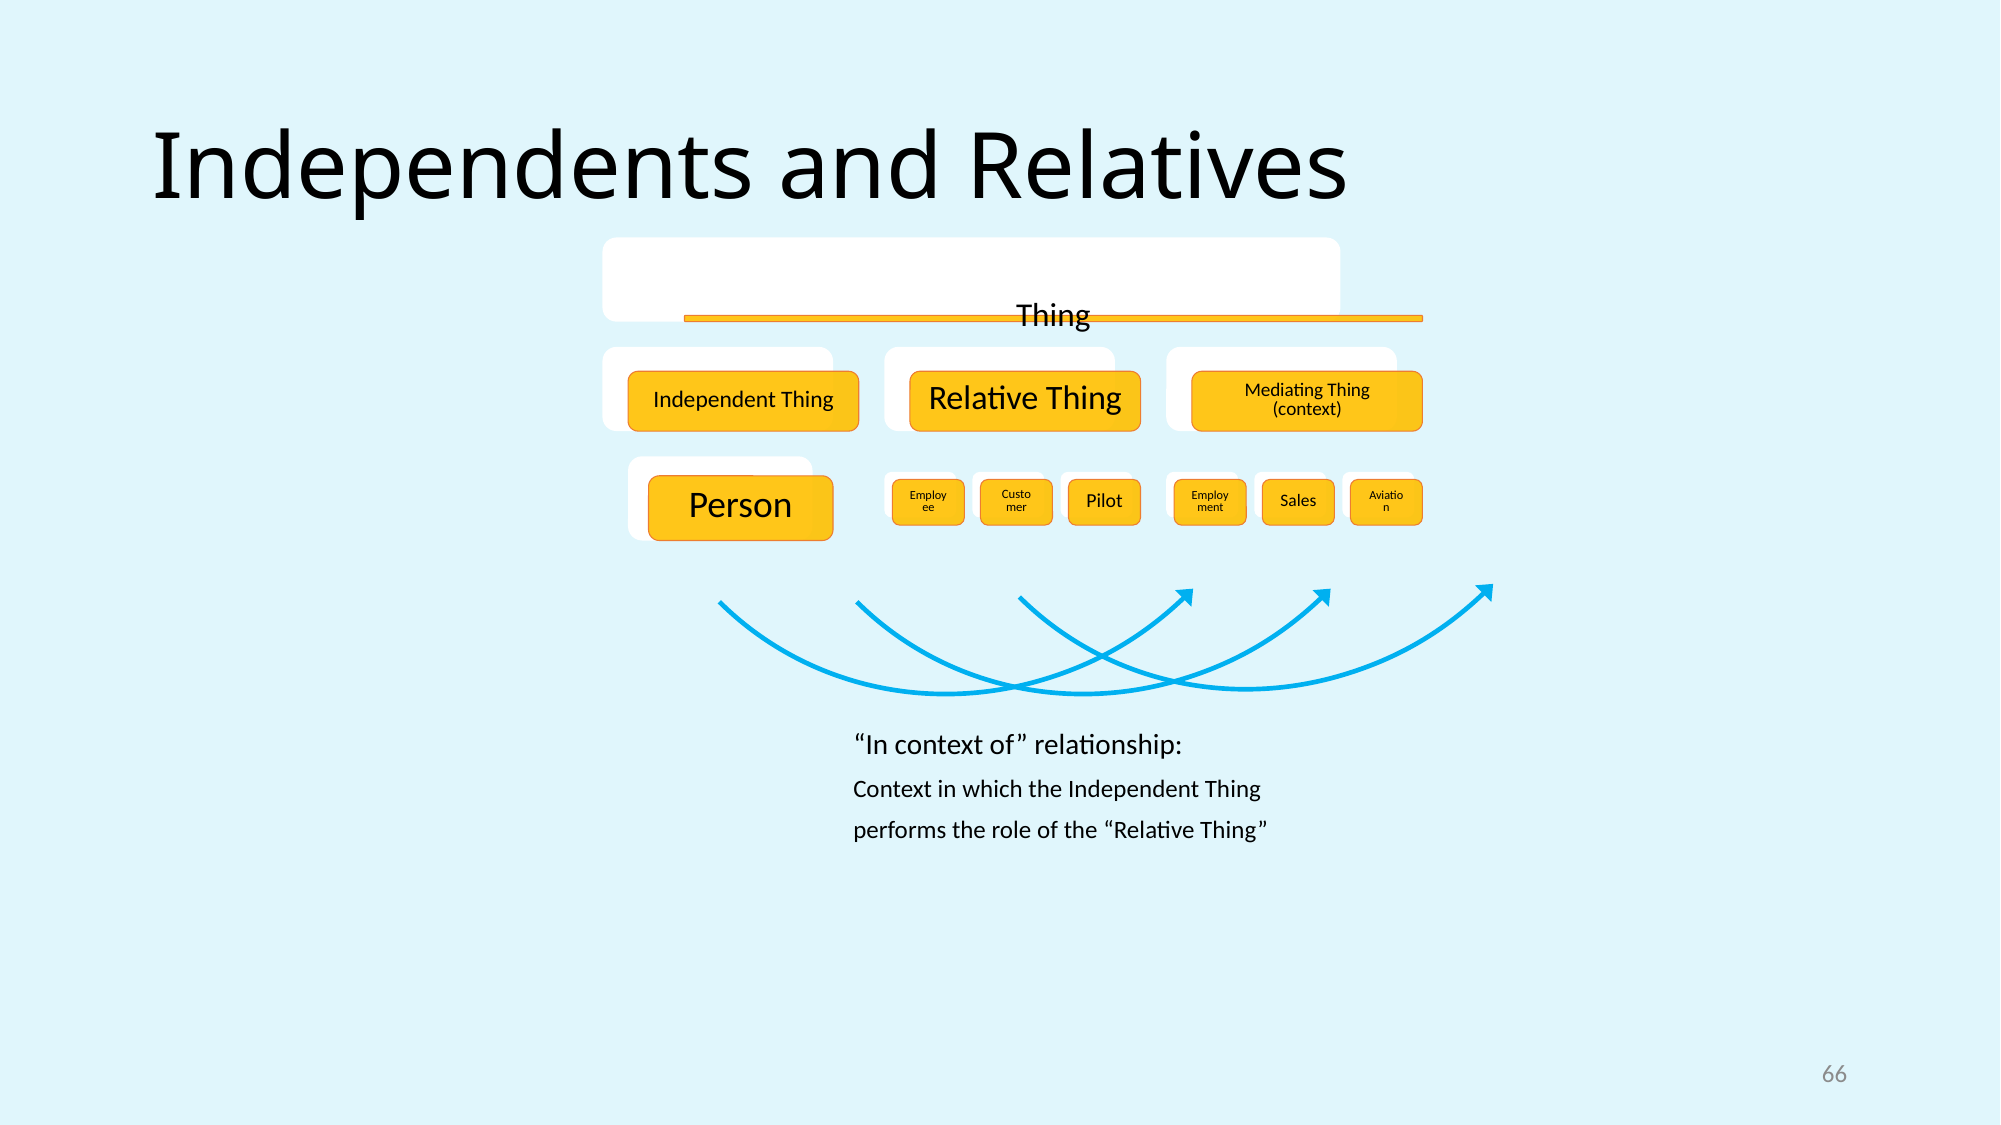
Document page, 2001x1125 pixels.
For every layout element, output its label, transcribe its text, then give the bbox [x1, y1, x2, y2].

text_box “In context of” relationship: Context in which the Independent Thing performs the role of the “Relative Thing” [838, 724, 1264, 875]
text_box [780, 650, 1012, 695]
text_box [1175, 650, 1406, 690]
slide_number 66 [1412, 1042, 1863, 1103]
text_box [499, 237, 1526, 650]
title Independents and Relatives [137, 59, 1863, 278]
text_box [918, 650, 1253, 695]
